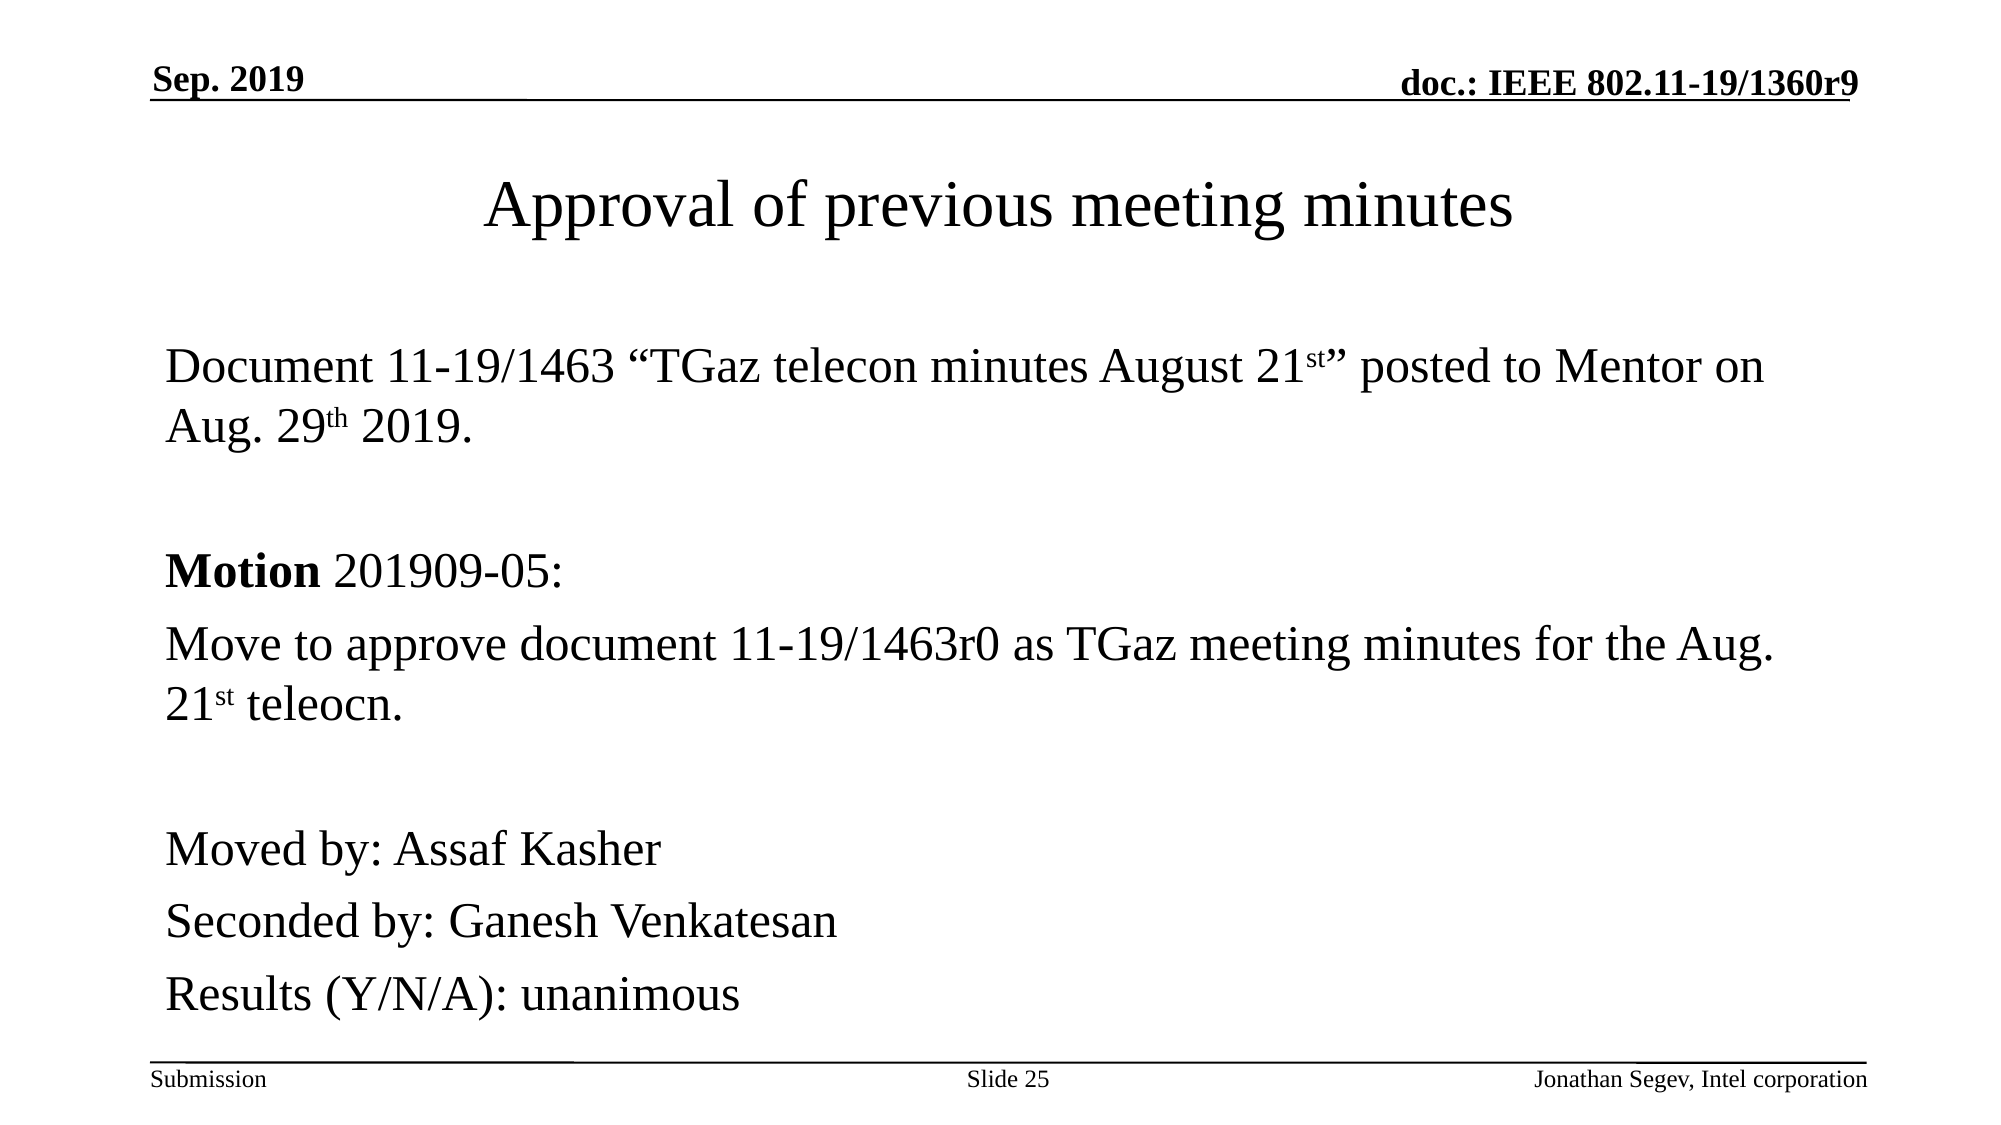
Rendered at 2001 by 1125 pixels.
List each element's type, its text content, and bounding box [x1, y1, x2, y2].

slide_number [152, 54, 563, 100]
title Approval of previous meeting minutes [149, 112, 1850, 288]
slide_number Slide 25 [950, 1061, 1067, 1123]
list Document 11-19/1463 “TGaz telecon minutes August 21st” posted to Mentor on Aug. 29th 2019. Motion 201909-05: Move to approve document 11-19/1463r0 as TGaz meeting minutes for the Aug. 21st teleocn. Moved by: Assaf Kasher Seconded by: Ganesh Venkatesan Results (Y/N/A): unanimous [149, 324, 1850, 1000]
footer Jonathan Segev, Intel corporation [1171, 1061, 1869, 1093]
